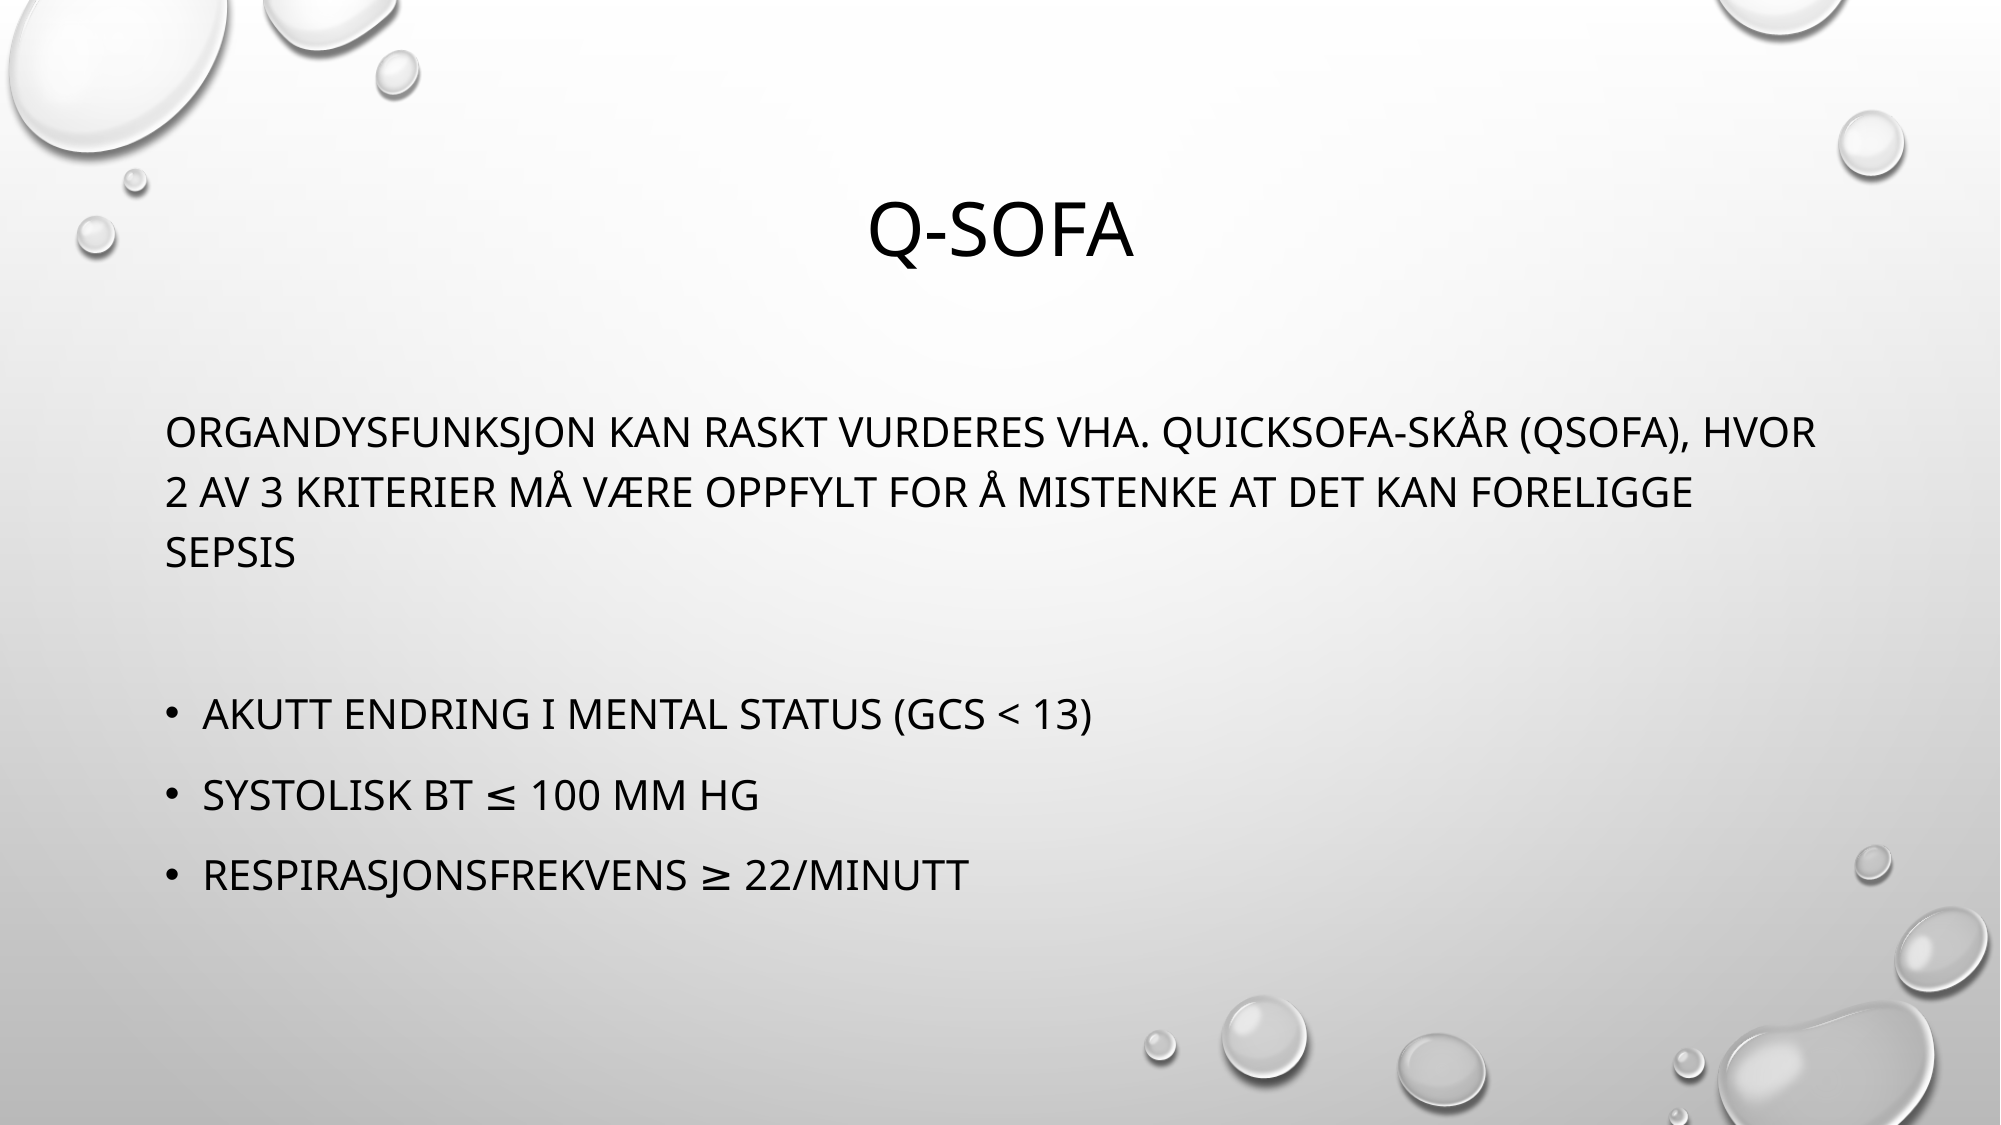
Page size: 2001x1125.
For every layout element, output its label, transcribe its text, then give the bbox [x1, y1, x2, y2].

list Organdysfunksjon kan raskt vurderes vha. quickSOFA-skår (qSOFA), hvor 2 av 3 kriterier må være oppfylt for å mistenke at det kan foreligge sepsis Akutt endring i mental status (GCS < 13) Systolisk BT ≤ 100 mm Hg Respirasjonsfrekvens ≥ 22/minutt [149, 388, 1850, 950]
picture [0, 0, 2000, 1125]
title Q-SOfa [149, 101, 1851, 364]
